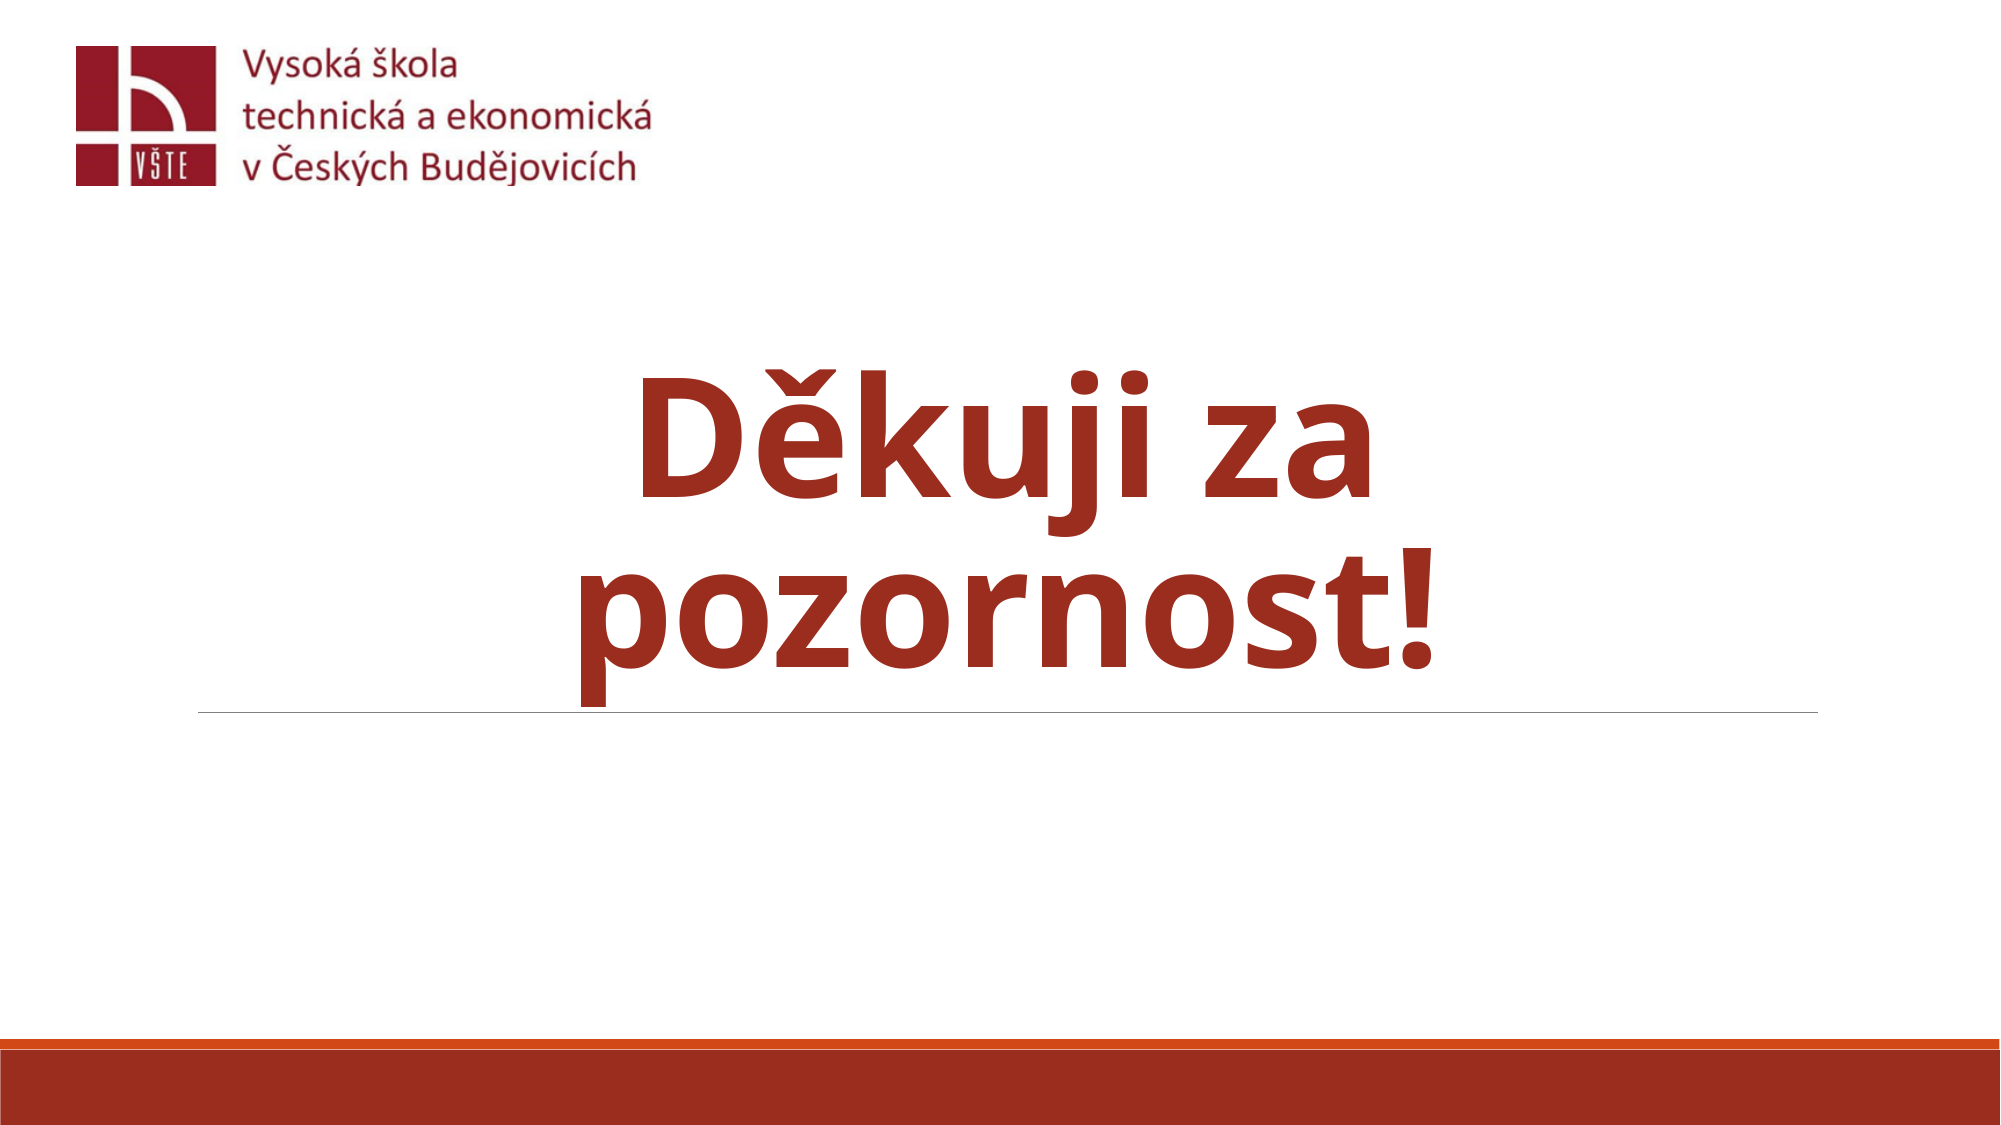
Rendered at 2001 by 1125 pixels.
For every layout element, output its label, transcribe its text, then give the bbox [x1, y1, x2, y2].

picture [76, 46, 693, 187]
title Děkuji za pozornost! [180, 124, 1830, 710]
